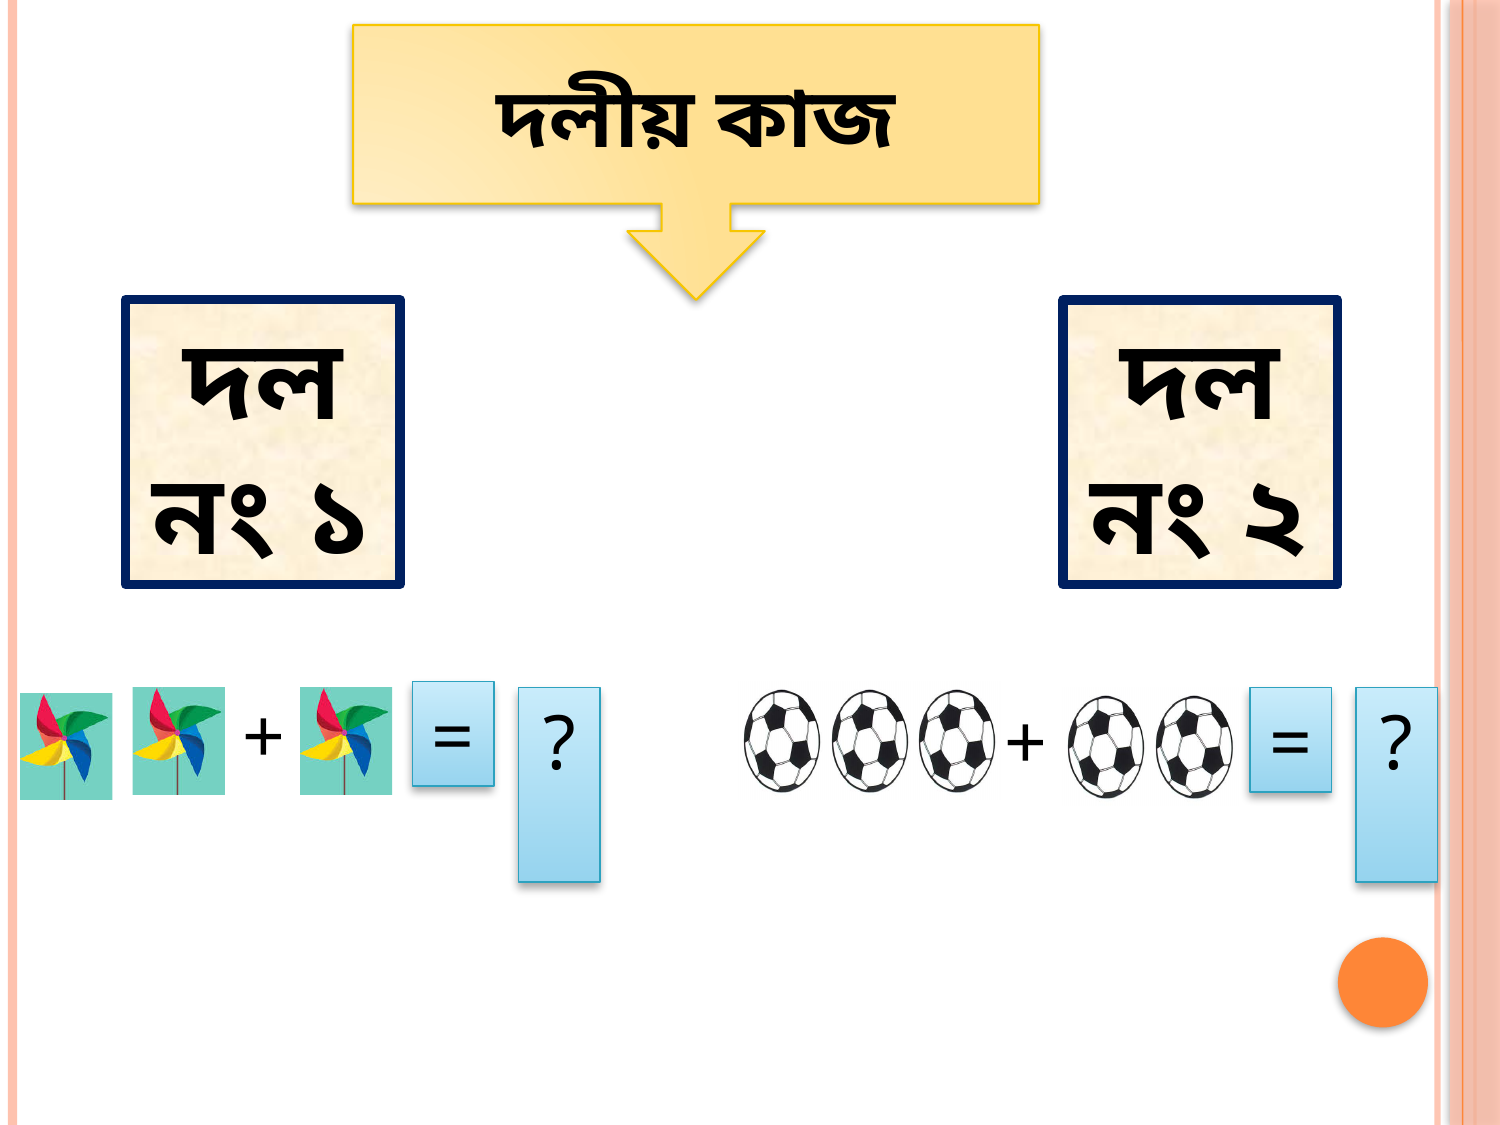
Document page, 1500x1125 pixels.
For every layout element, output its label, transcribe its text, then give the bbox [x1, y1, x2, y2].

picture [132, 686, 226, 795]
text_box ? [518, 687, 600, 883]
picture [299, 686, 393, 795]
picture [19, 692, 113, 801]
picture [736, 680, 1002, 801]
picture [1061, 686, 1239, 807]
text_box ? [1356, 687, 1438, 883]
text_box = [1250, 687, 1332, 793]
text_box + [227, 681, 301, 787]
text_box + [1008, 687, 1058, 793]
text_box দলীয় কাজ [352, 23, 1041, 301]
text_box দল নং ২ [1063, 299, 1338, 585]
text_box দল নং ১ [125, 299, 400, 585]
text_box = [412, 681, 494, 787]
